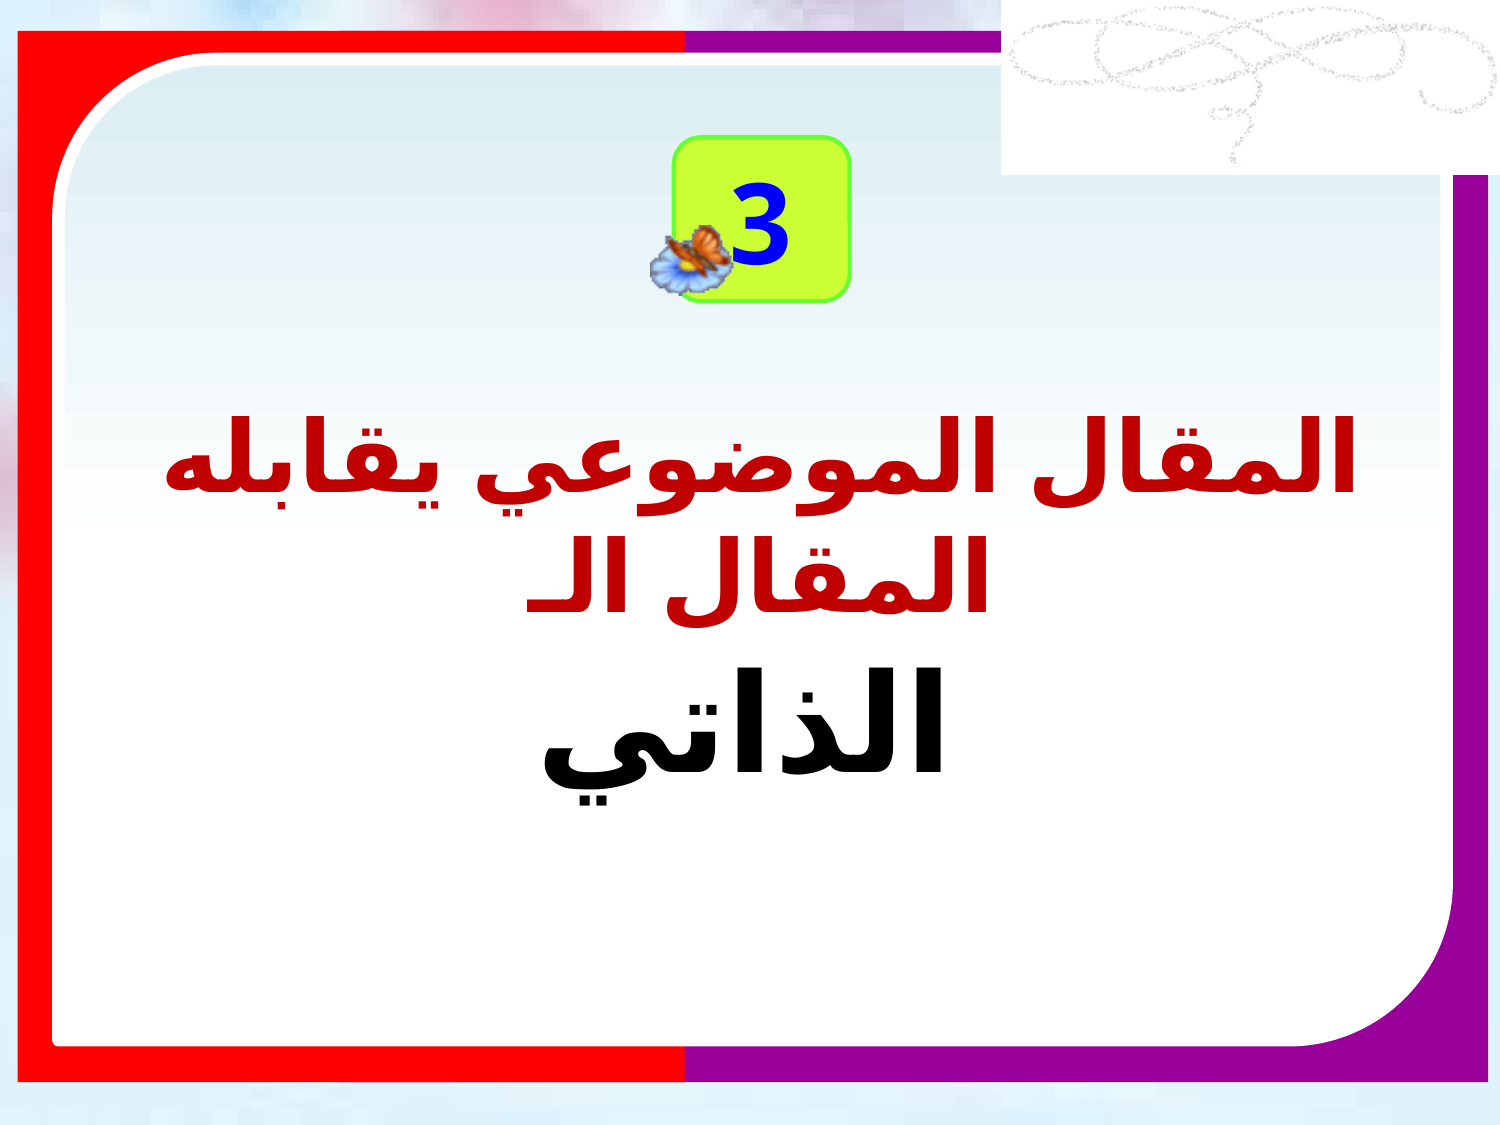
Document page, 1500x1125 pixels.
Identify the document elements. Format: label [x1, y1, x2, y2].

picture [0, 0, 1500, 1125]
text_box [650, 136, 850, 302]
text_box [17, 0, 1500, 1083]
